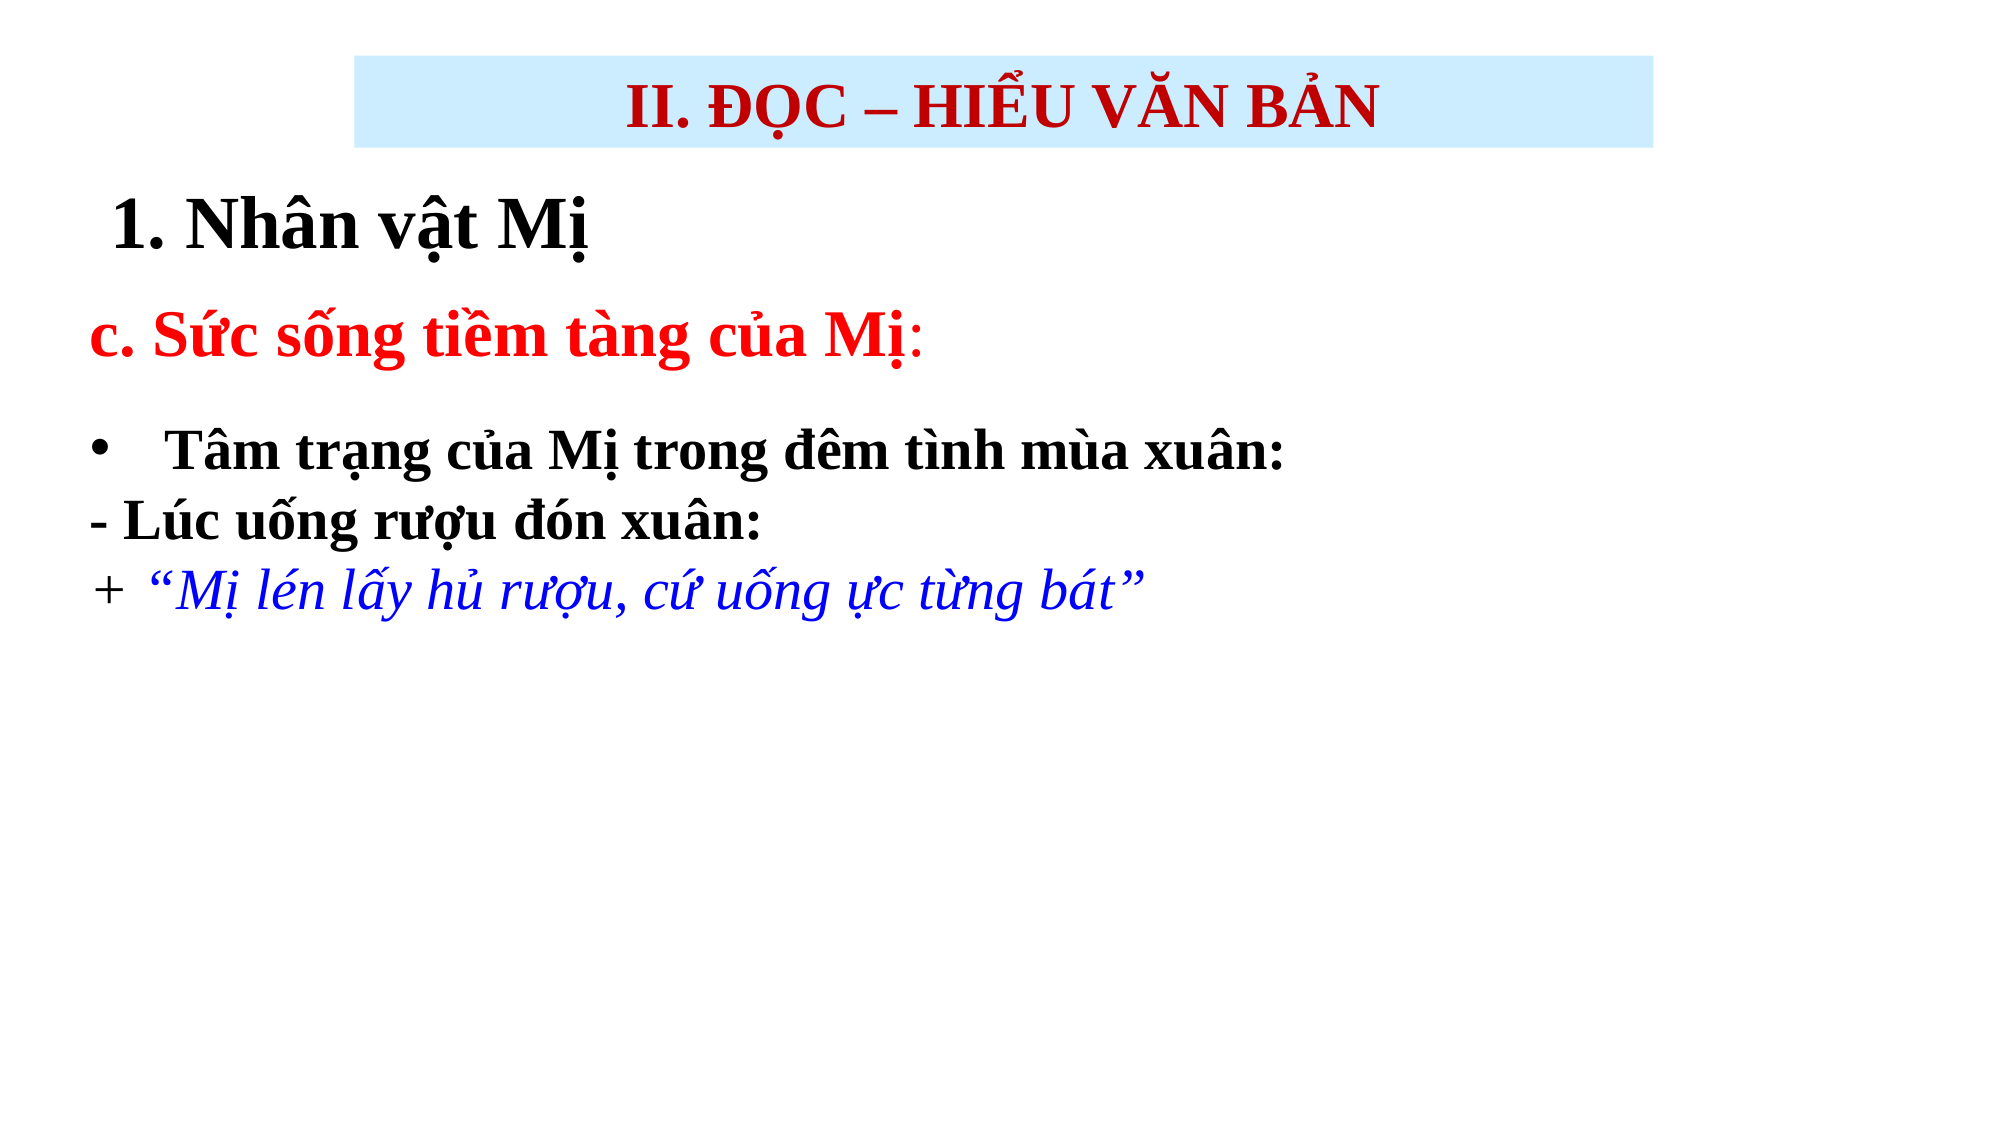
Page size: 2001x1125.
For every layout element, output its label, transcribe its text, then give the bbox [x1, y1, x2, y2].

text_box c. Sức sống tiềm tàng của Mị: [75, 282, 1975, 458]
text_box II. ĐỌC – HIỂU VĂN BẢN [354, 55, 1654, 148]
text_box Tâm trạng của Mị trong đêm tình mùa xuân: - Lúc uống rượu đón xuân: + “Mị lén lấy hủ rượu, cứ uống ực từng bát” [74, 403, 2000, 629]
text_box 1. Nhân vật Mị [95, 165, 605, 271]
